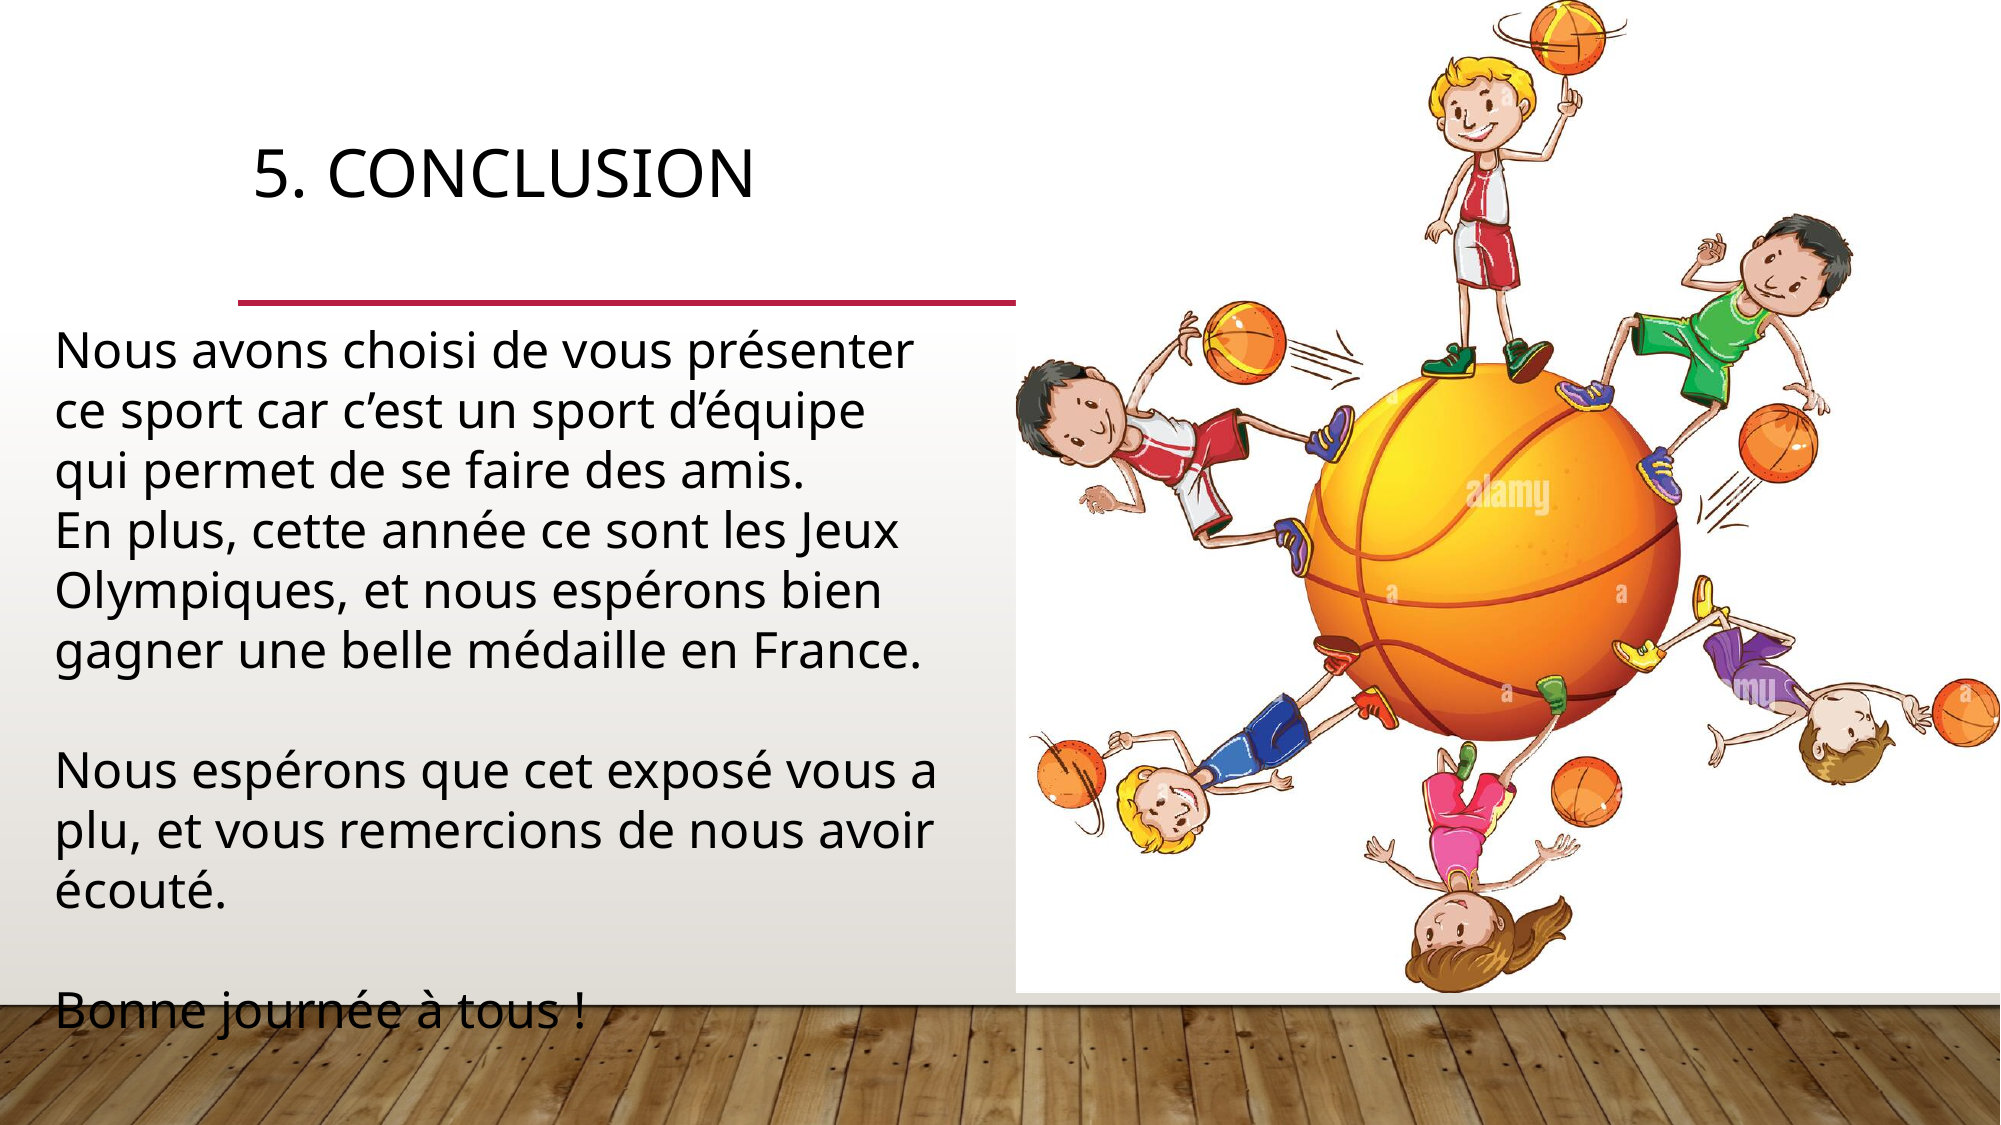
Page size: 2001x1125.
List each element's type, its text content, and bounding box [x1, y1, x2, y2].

picture [1015, 0, 2000, 994]
text_box Nous avons choisi de vous présenter ce sport car c’est un sport d’équipe qui permet de se faire des amis. En plus, cette année ce sont les Jeux Olympiques, et nous espérons bien gagner une belle médaille en France. Nous espérons que cet exposé vous a plu, et vous remercions de nous avoir écouté. Bonne journée à tous ! [40, 311, 966, 1047]
title 5. CONCLUSION [237, 132, 1015, 306]
picture [0, 1005, 2000, 1125]
